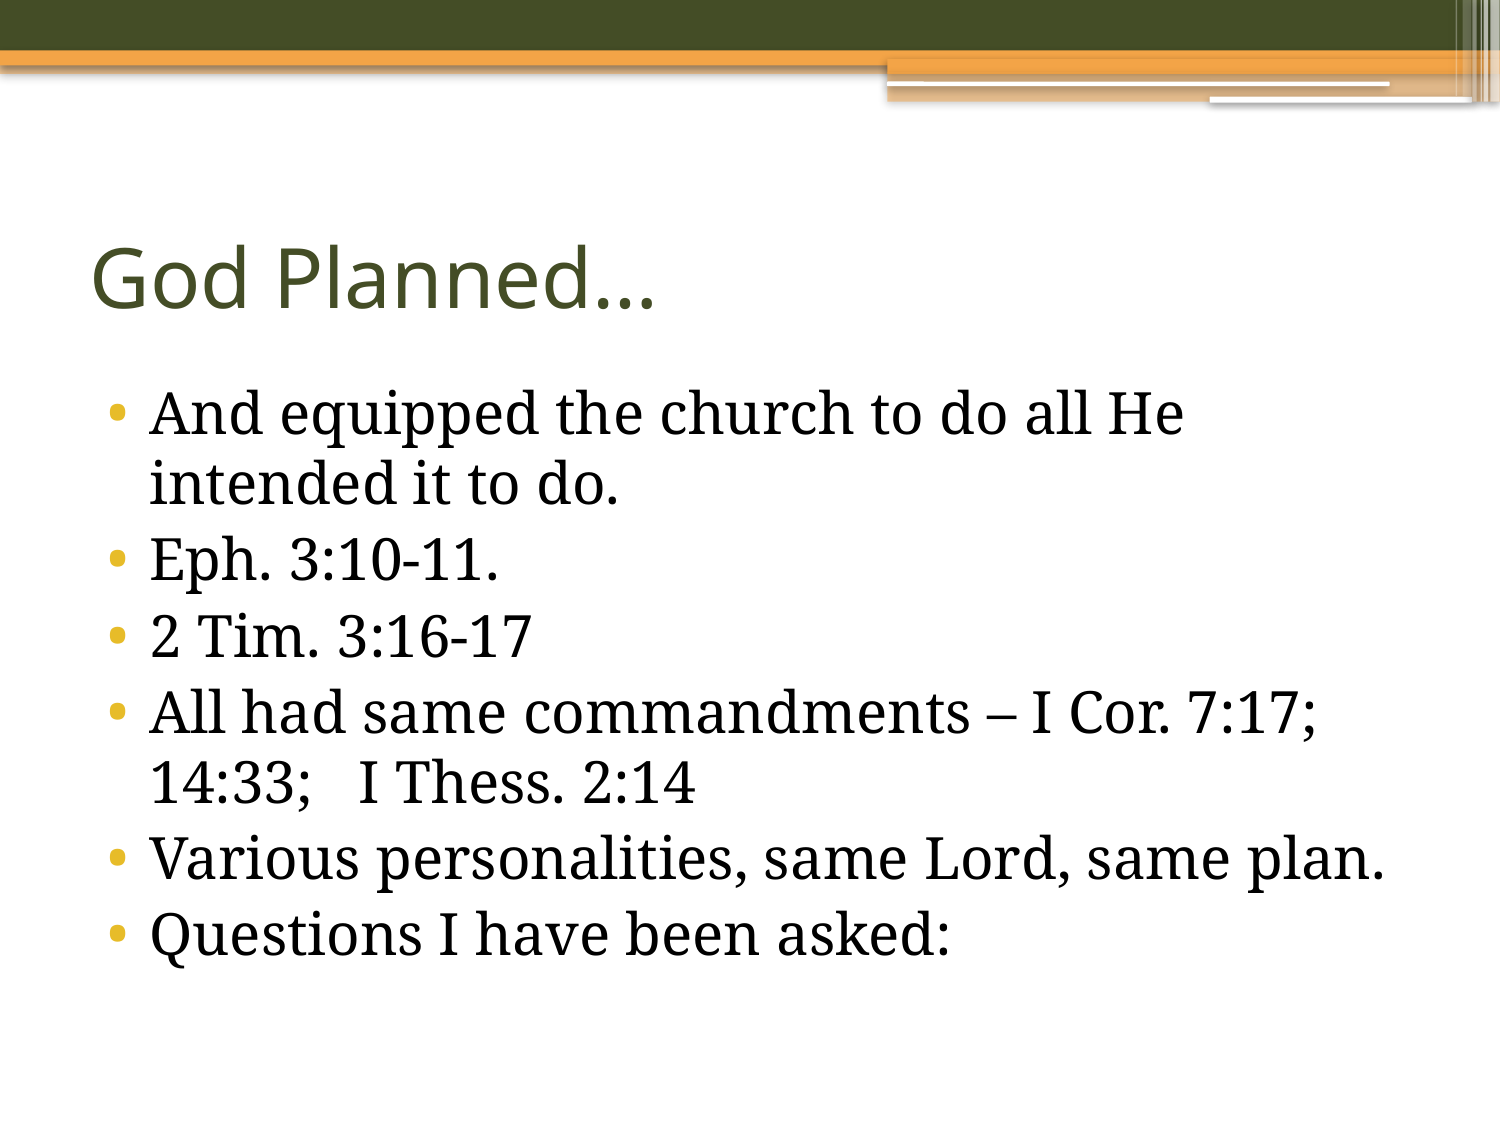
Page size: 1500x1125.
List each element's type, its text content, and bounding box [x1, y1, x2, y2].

title God Planned… [75, 187, 1425, 363]
list And equipped the church to do all He intended it to do. Eph. 3:10-11. 2 Tim. 3:16-17 All had same commandments – I Cor. 7:17; 14:33; I Thess. 2:14 Various personalities, same Lord, same plan. Questions I have been asked: [75, 368, 1425, 1079]
